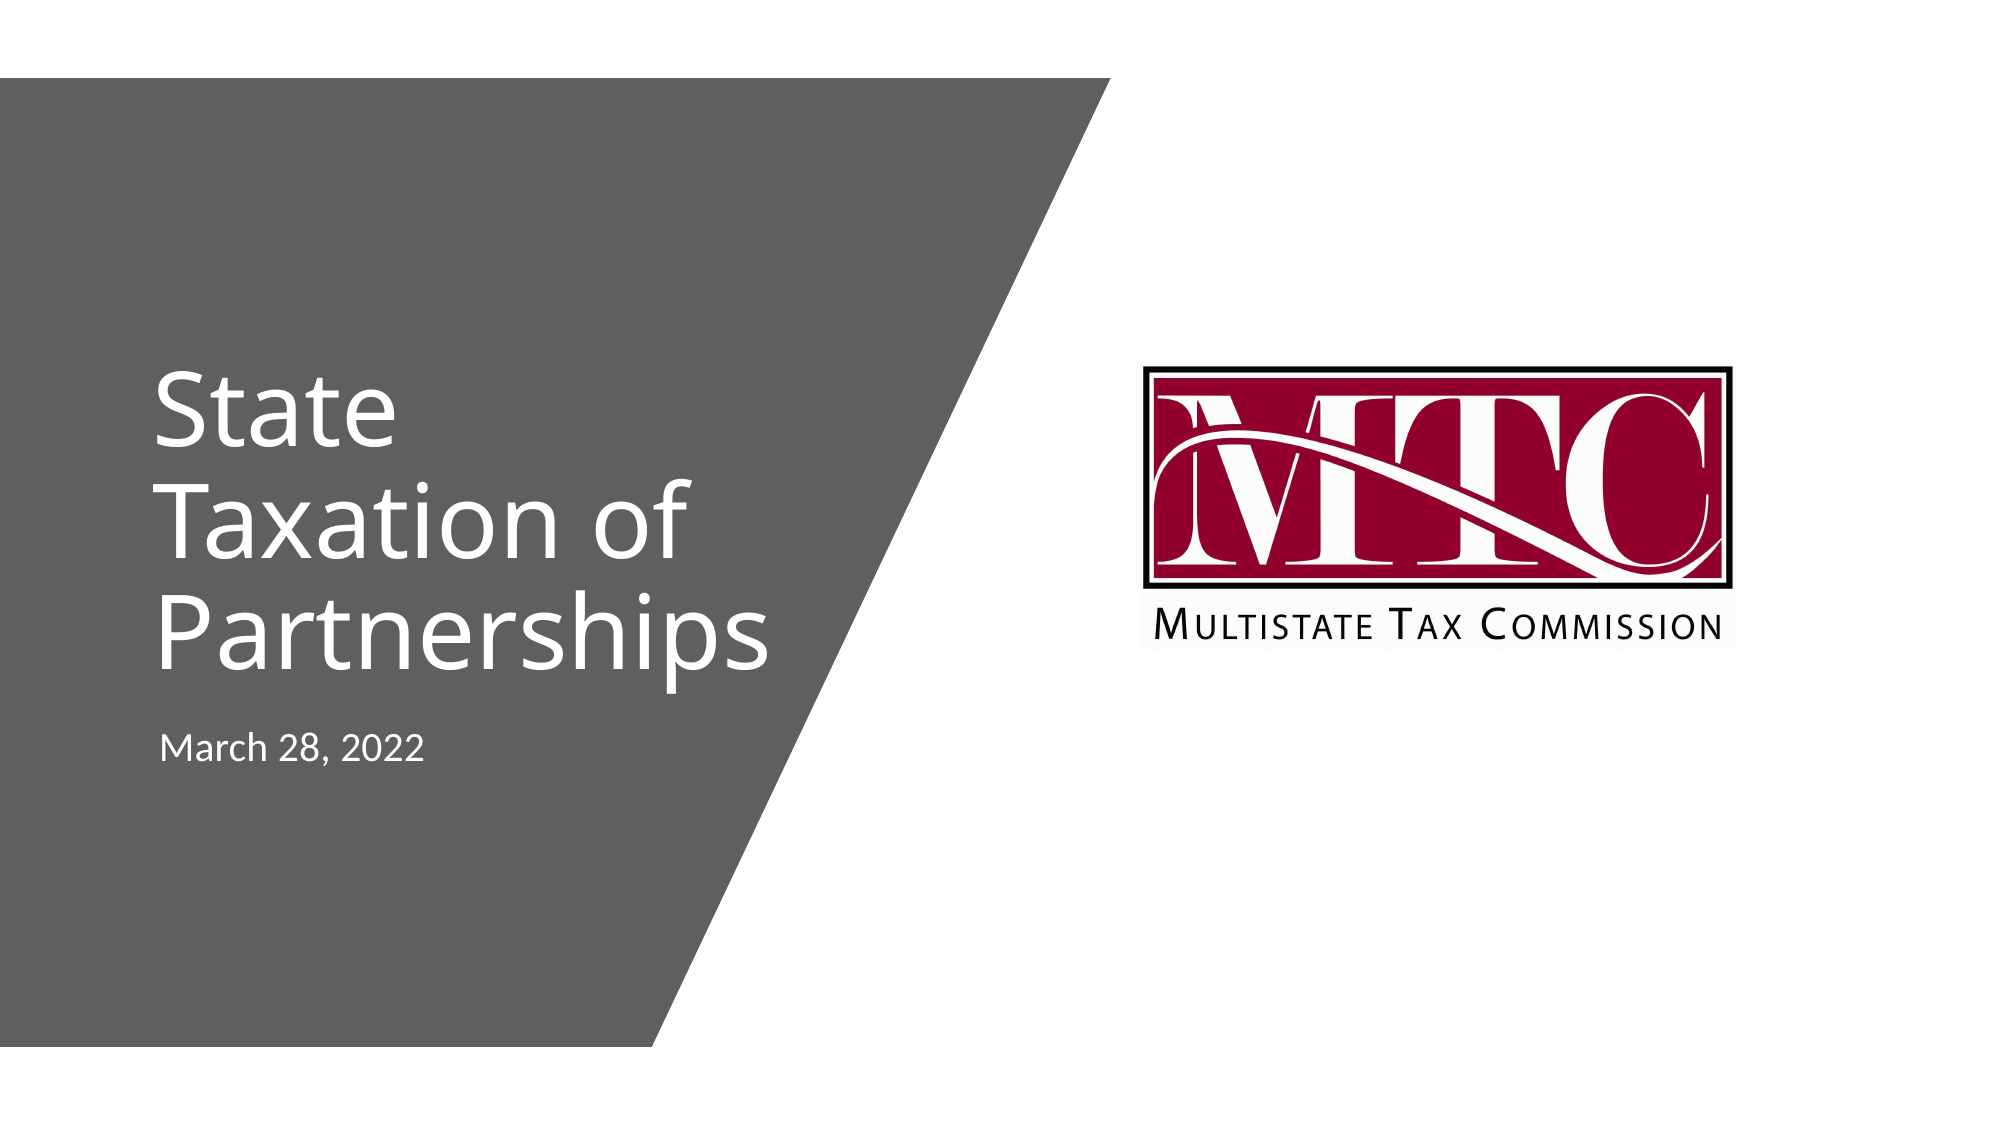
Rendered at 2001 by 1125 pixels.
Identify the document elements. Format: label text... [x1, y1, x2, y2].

text_box [0, 77, 1113, 1048]
picture [1139, 361, 1736, 663]
subtitle March 28, 2022 [143, 717, 703, 854]
title State Taxation of Partnerships [138, 271, 831, 700]
